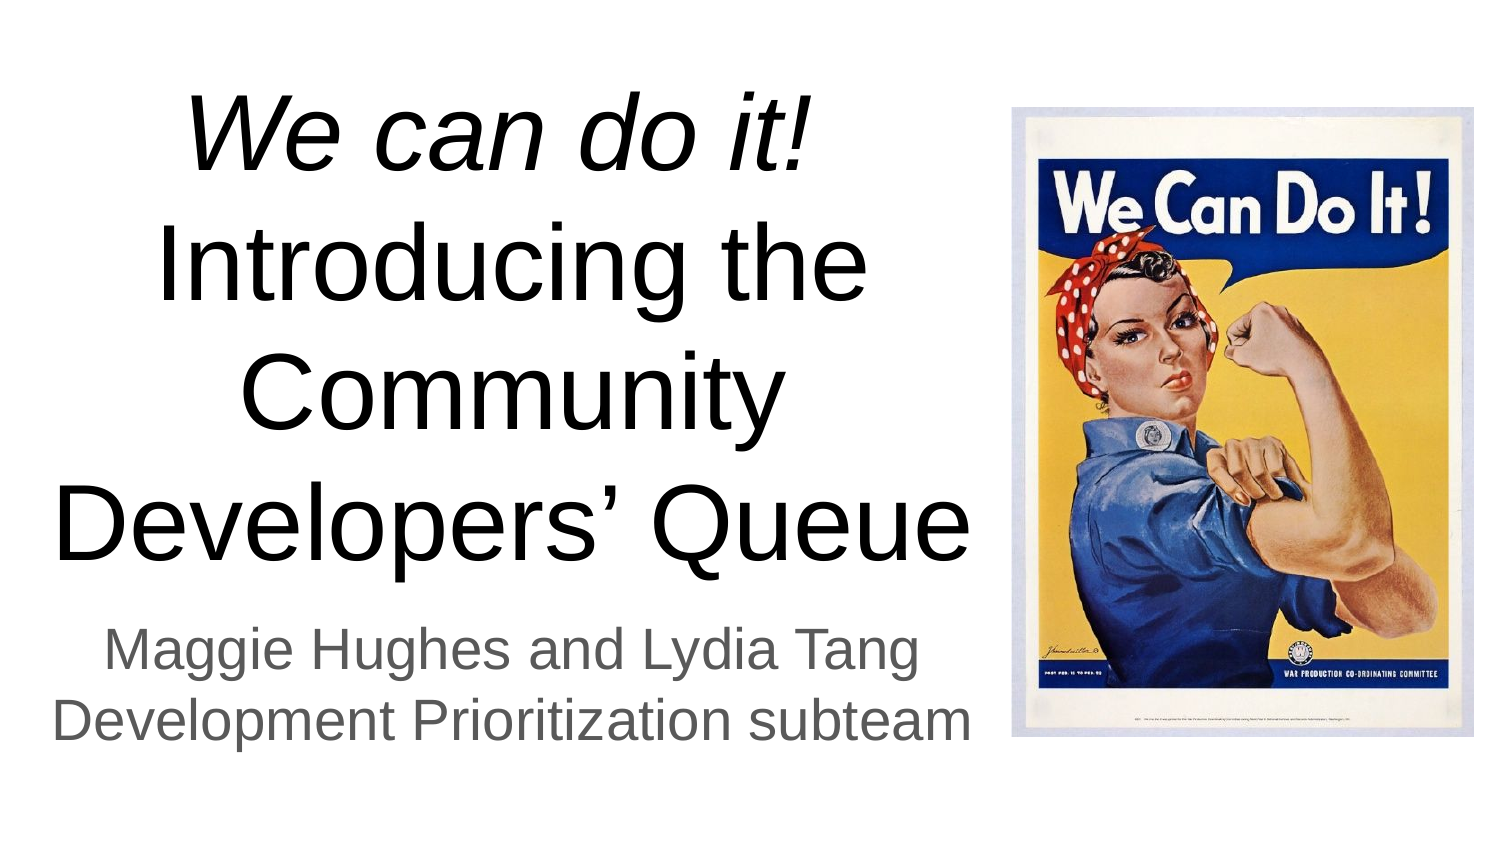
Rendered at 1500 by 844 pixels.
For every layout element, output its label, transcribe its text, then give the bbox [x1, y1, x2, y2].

subtitle Maggie Hughes and Lydia Tang Development Prioritization subteam [33, 596, 993, 727]
picture [1010, 107, 1474, 737]
title We can do it! Introducing the Community Developers’ Queue [33, 247, 993, 596]
